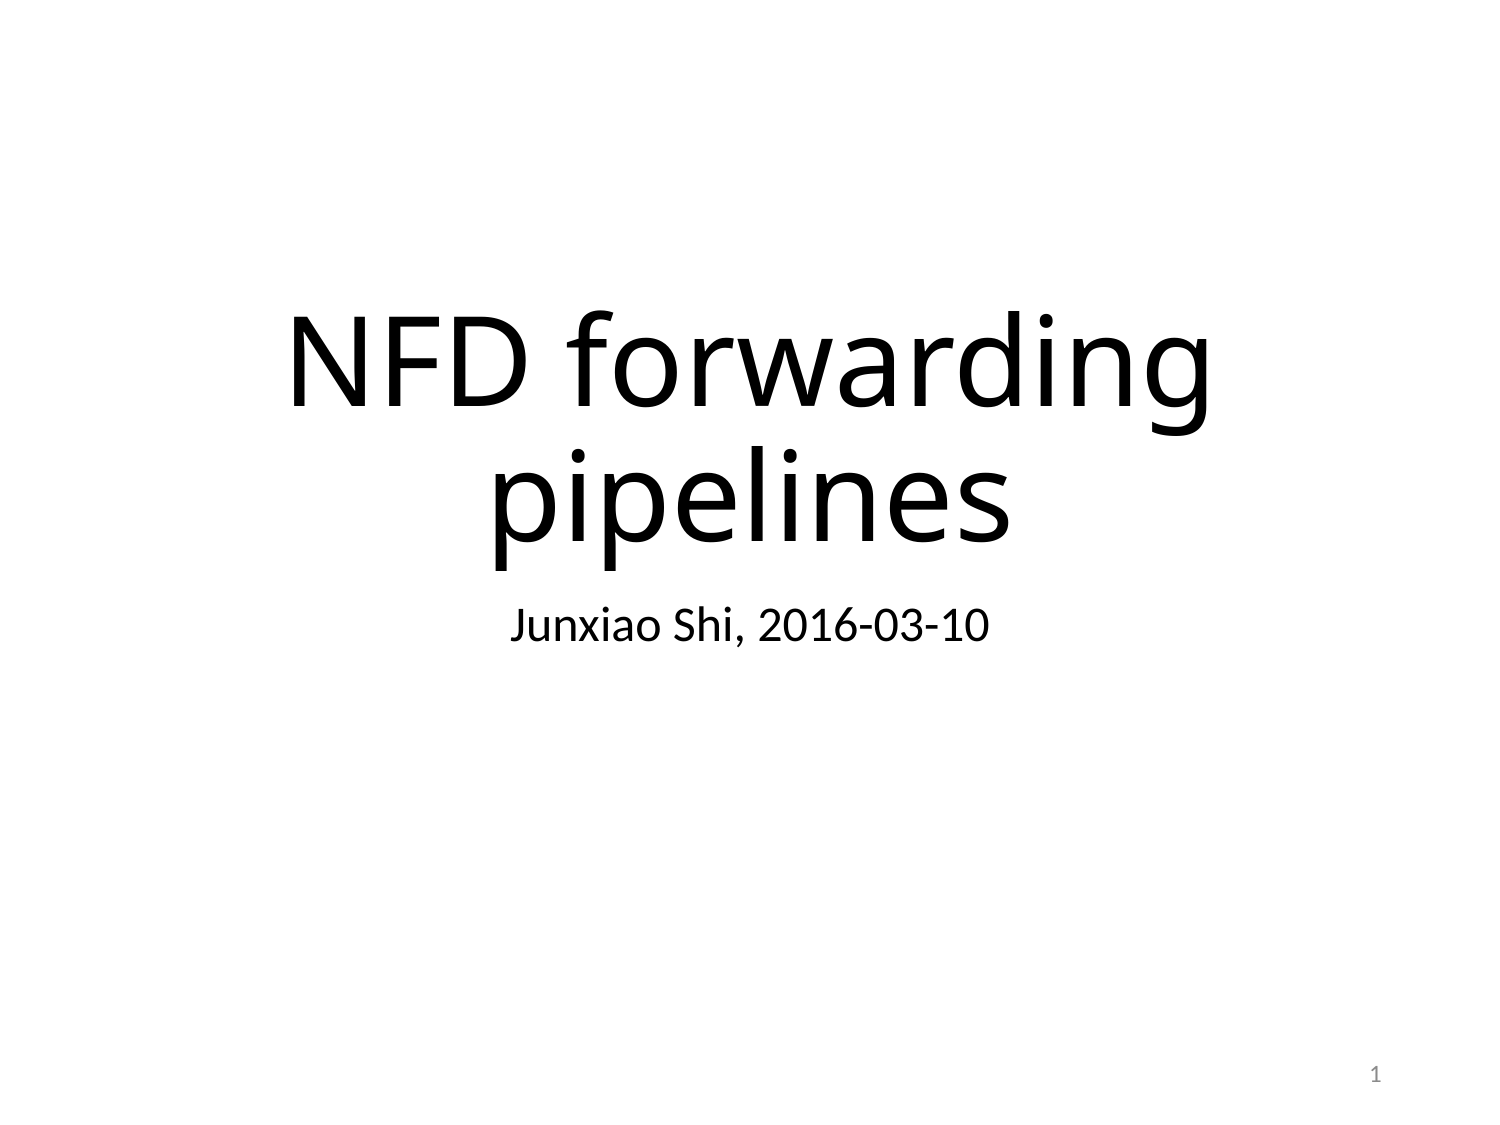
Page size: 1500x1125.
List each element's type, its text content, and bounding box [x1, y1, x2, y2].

slide_number 1 [1059, 1042, 1397, 1103]
title NFD forwarding pipelines [112, 184, 1388, 576]
subtitle Junxiao Shi, 2016-03-10 [187, 590, 1313, 863]
